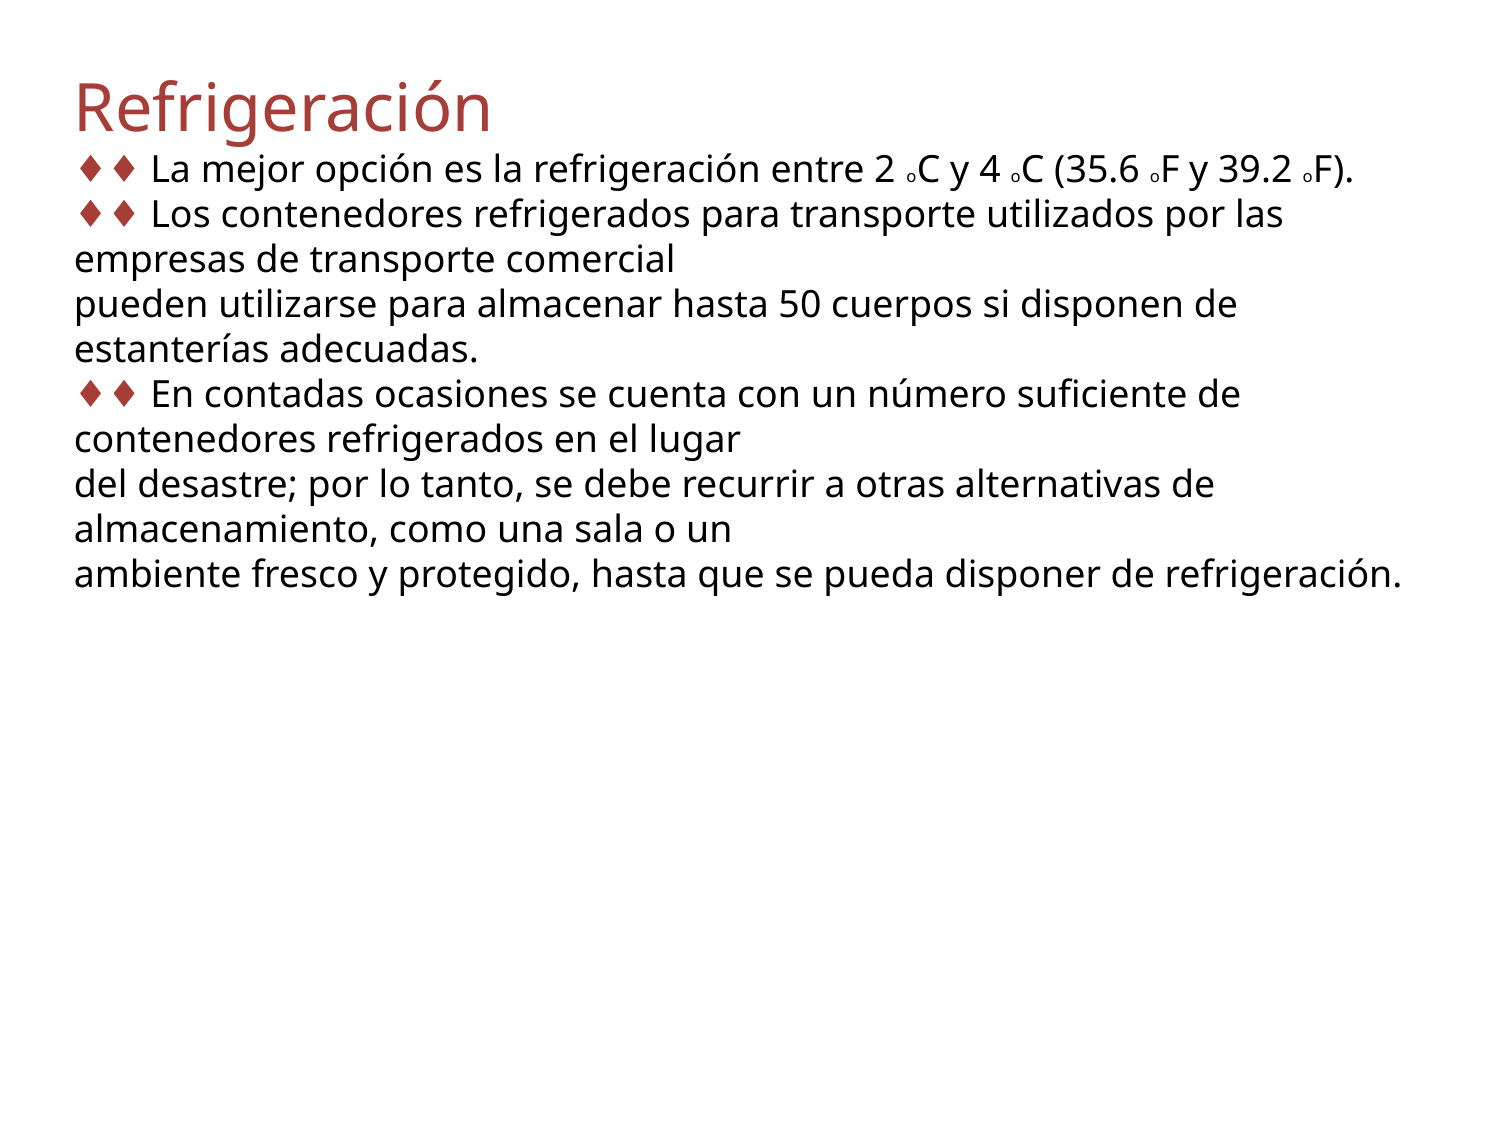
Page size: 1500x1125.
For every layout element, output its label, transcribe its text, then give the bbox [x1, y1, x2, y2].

text_box Refrigeración ♦♦ La mejor opción es la refrigeración entre 2 oC y 4 oC (35.6 oF y 39.2 oF). ♦♦ Los contenedores refrigerados para transporte utilizados por las empresas de transporte comercial pueden utilizarse para almacenar hasta 50 cuerpos si disponen de estanterías adecuadas. ♦♦ En contadas ocasiones se cuenta con un número suficiente de contenedores refrigerados en el lugar del desastre; por lo tanto, se debe recurrir a otras alternativas de almacenamiento, como una sala o un ambiente fresco y protegido, hasta que se pueda disponer de refrigeración. [58, 57, 1442, 603]
